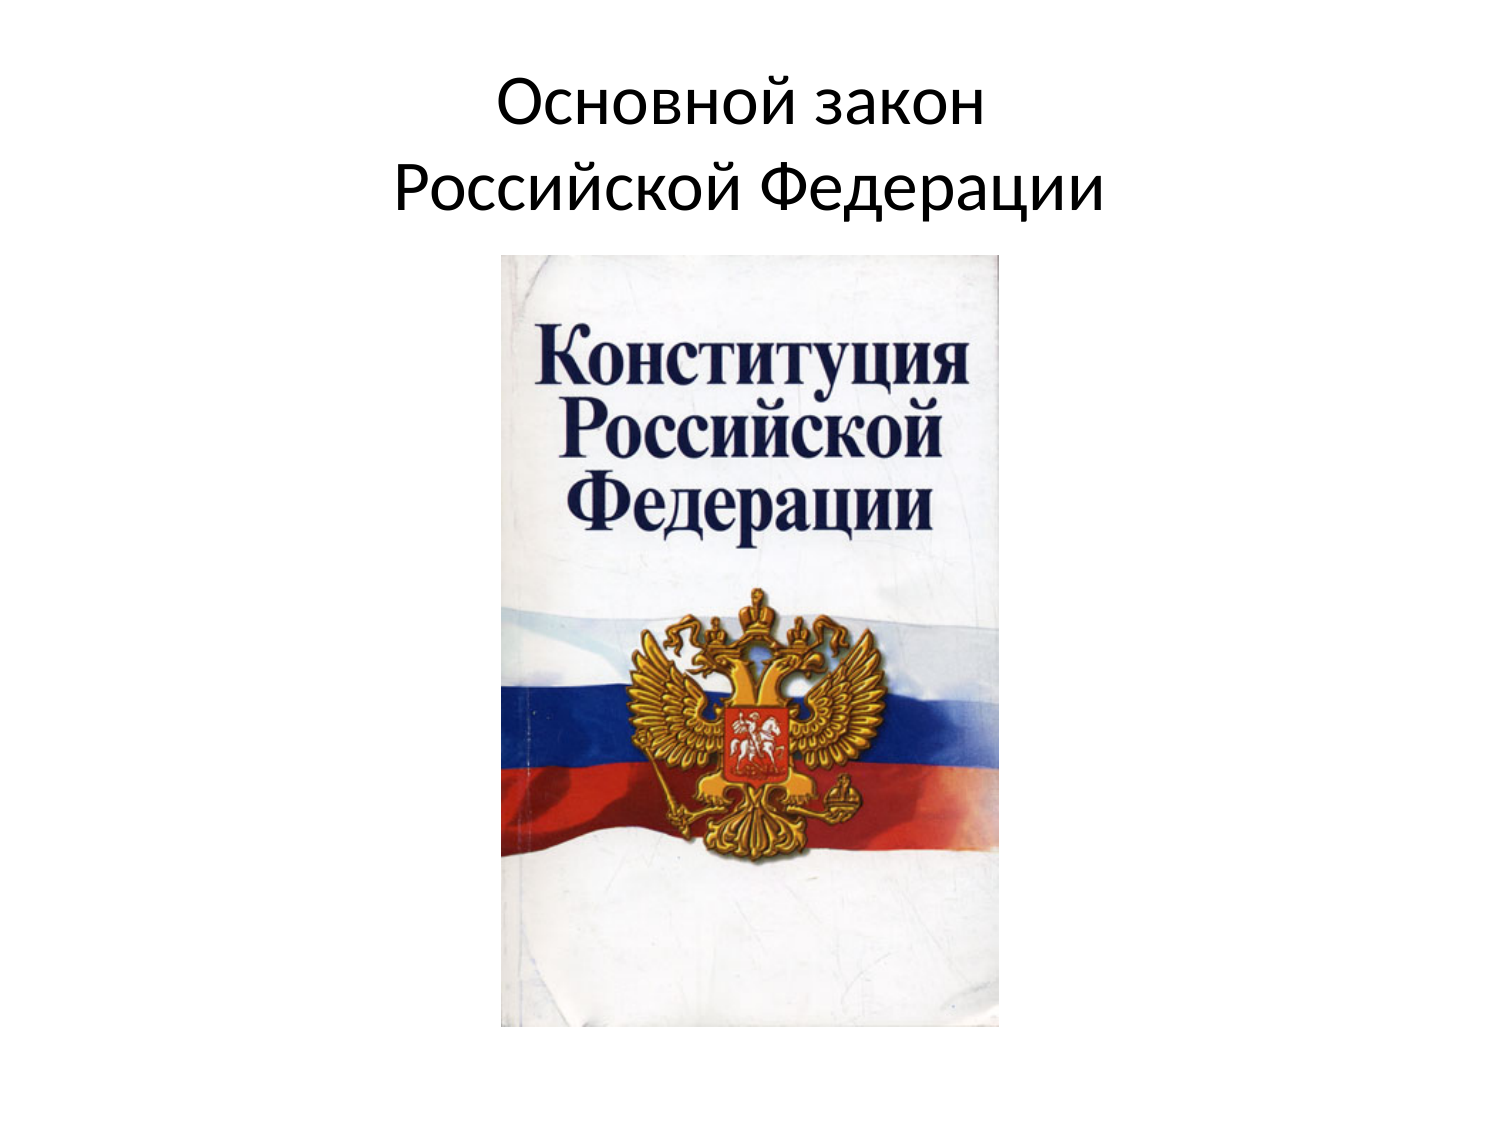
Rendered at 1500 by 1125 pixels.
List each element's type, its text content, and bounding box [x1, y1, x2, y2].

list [501, 255, 999, 1027]
title Основной закон Российской Федерации [75, 45, 1425, 233]
